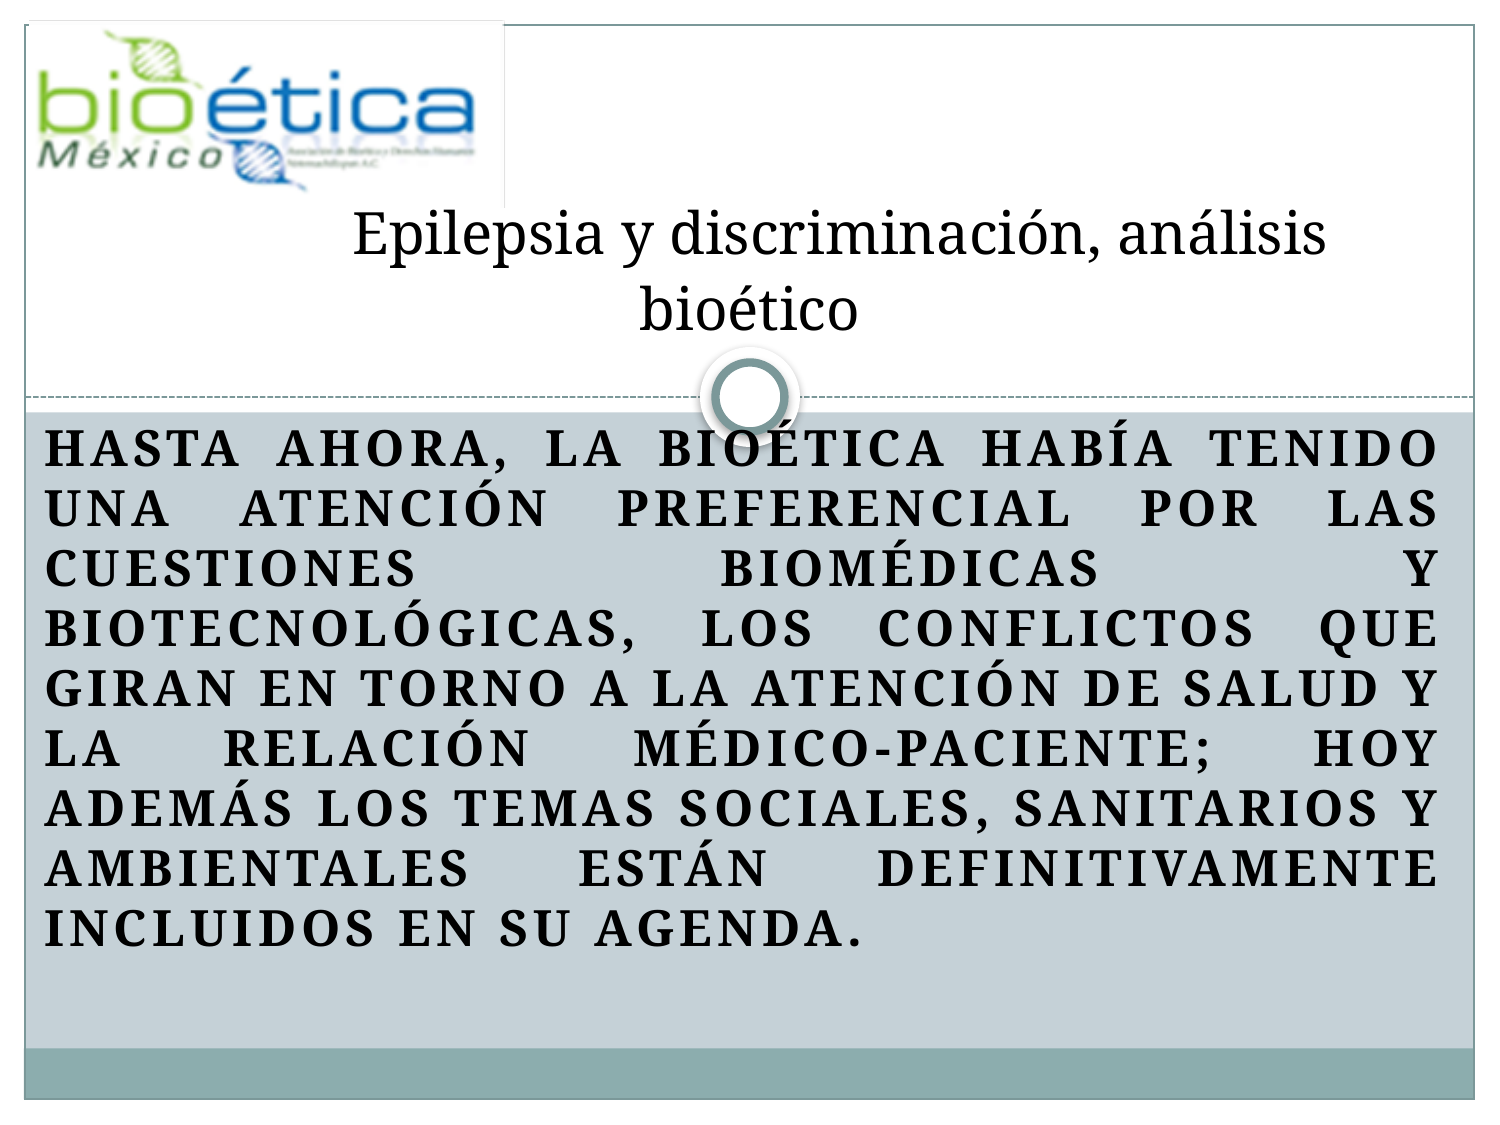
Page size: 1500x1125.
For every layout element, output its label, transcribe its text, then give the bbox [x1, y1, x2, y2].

picture [29, 18, 508, 209]
subtitle Hasta ahora, la bioética había tenido una atención preferencial por las cuestiones biomédicas y biotecnológicas, los conflictos que giran en torno a la atención de salud y la relación médico-paciente; hoy además los temas sociales, sanitarios y ambientales están definitivamente incluidos en su agenda. [29, 408, 1459, 1012]
title Epilepsia y discriminación, análisis bioético [112, 62, 1388, 350]
